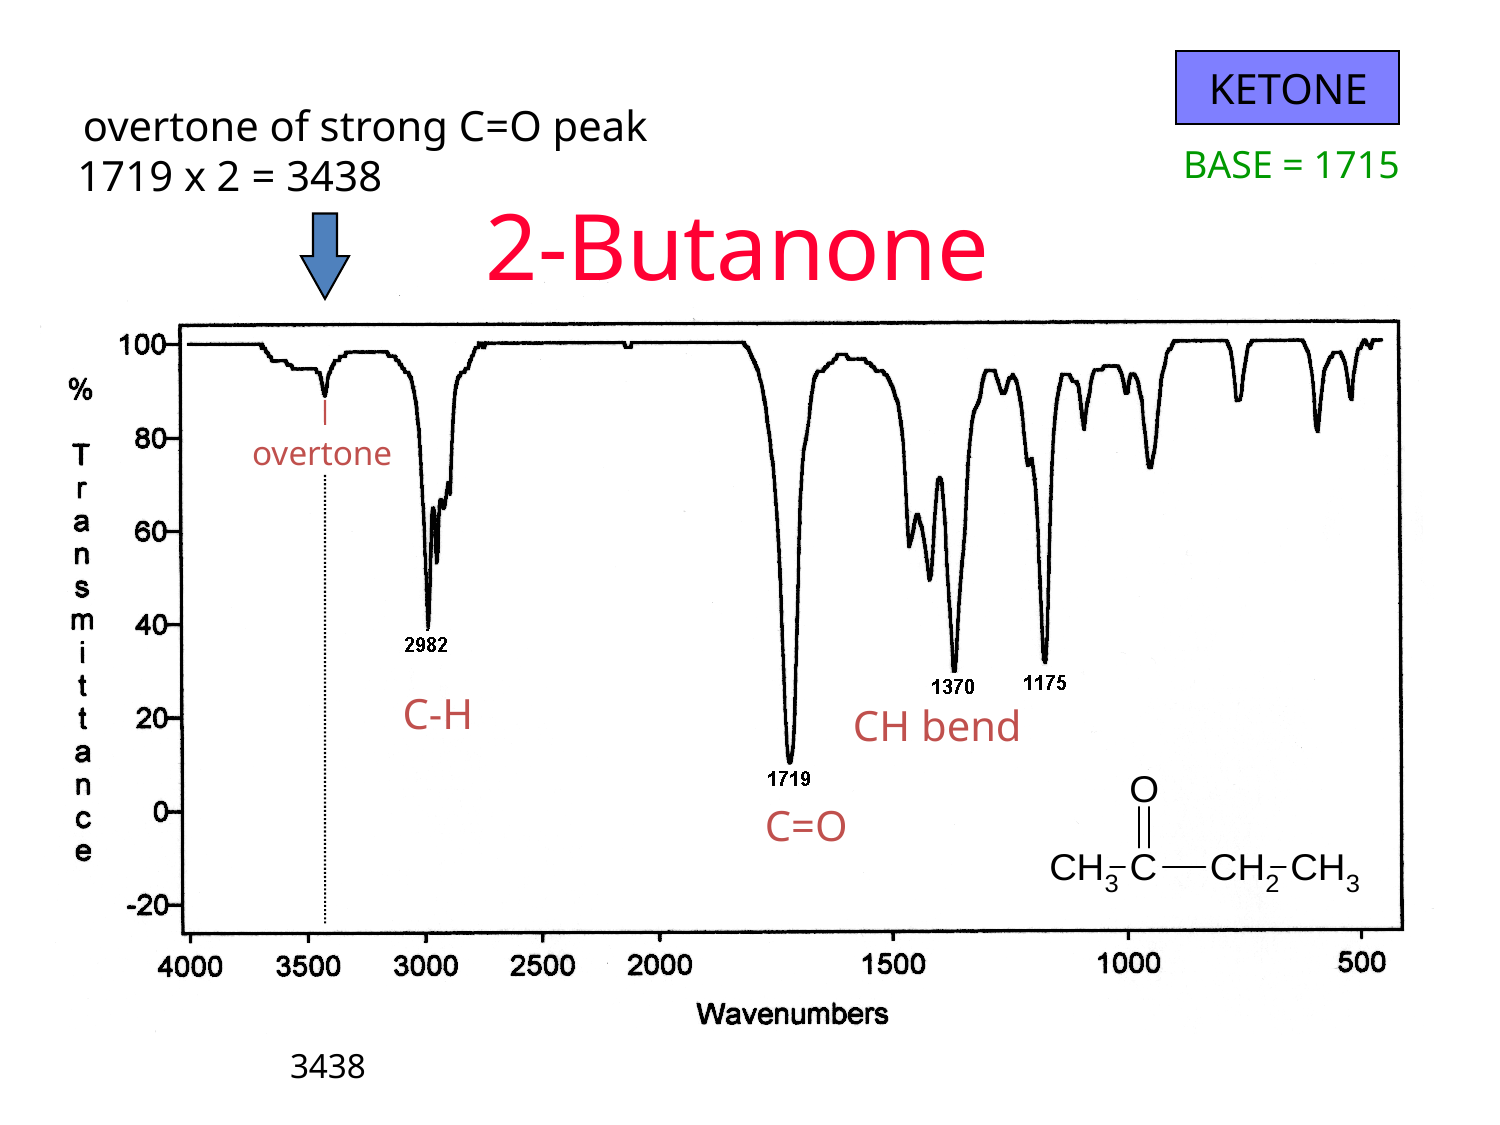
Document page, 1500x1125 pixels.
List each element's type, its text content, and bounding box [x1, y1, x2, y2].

title 2-Butanone [99, 149, 1375, 262]
text_box [1176, 51, 1399, 124]
picture [40, 263, 1434, 1035]
text_box KETONE [1193, 54, 1384, 121]
text_box [301, 213, 349, 262]
text_box overtone of strong C=O peak [67, 92, 663, 158]
text_box BASE = 1715 [1168, 133, 1416, 194]
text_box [1049, 774, 1363, 903]
text_box 1719 x 2 = 3438 [62, 142, 398, 208]
text_box 3438 [274, 1044, 382, 1093]
